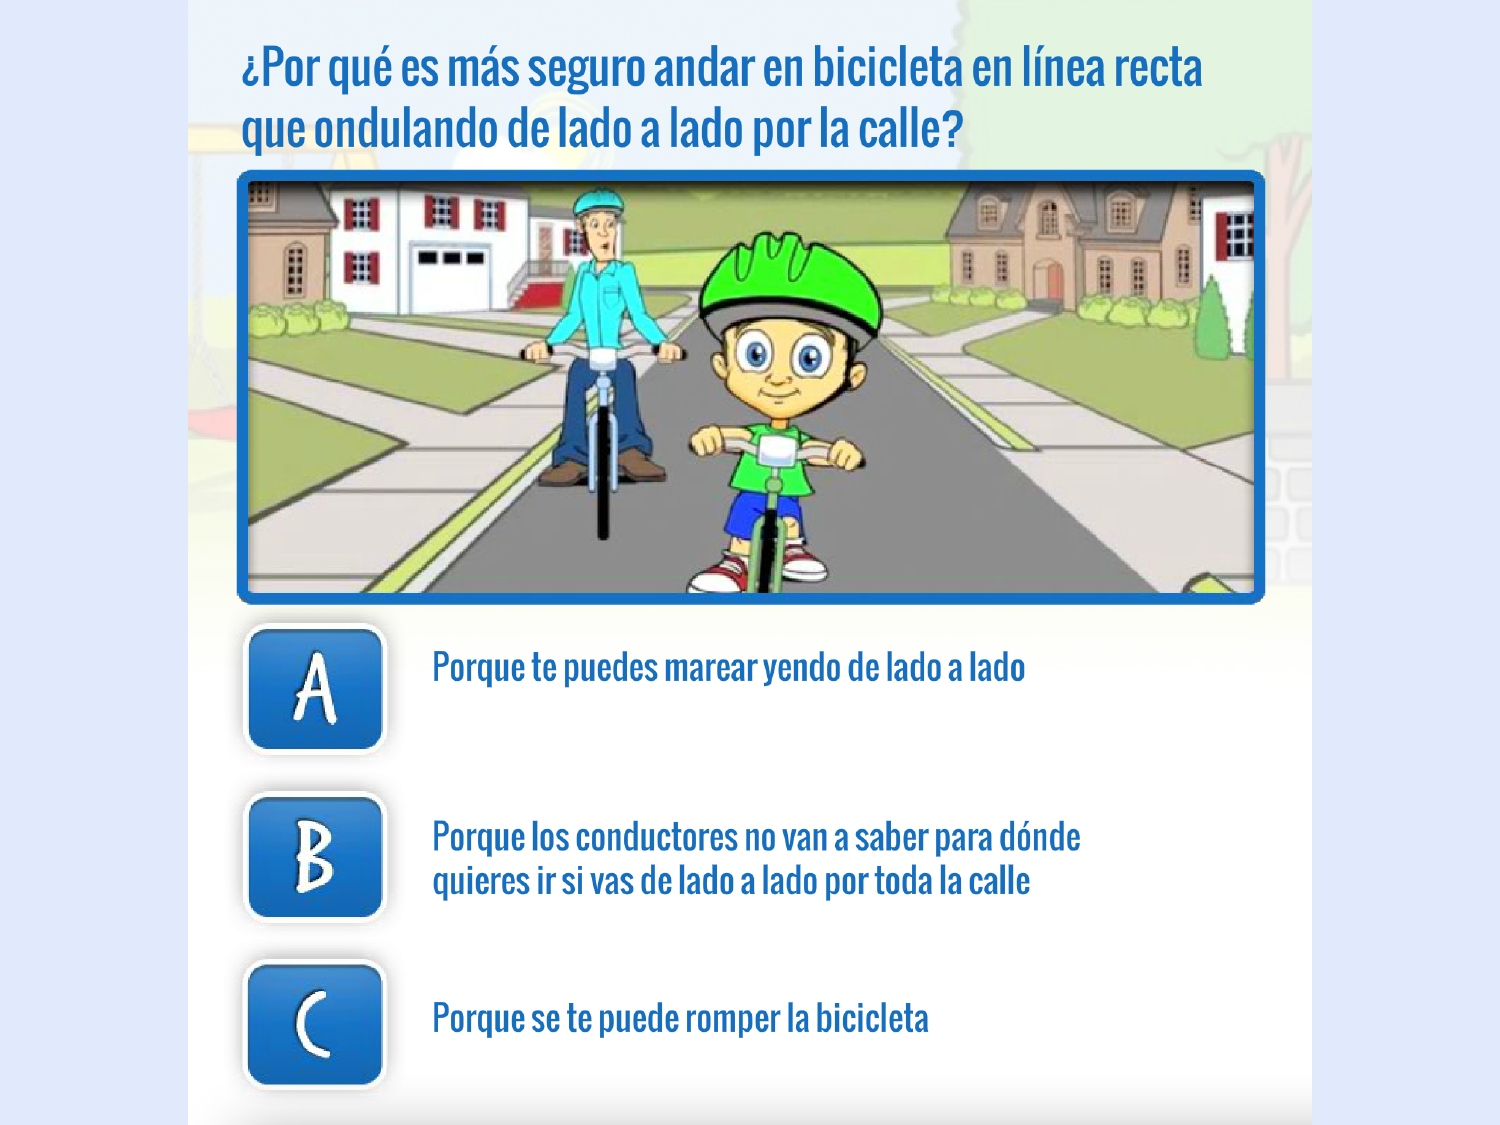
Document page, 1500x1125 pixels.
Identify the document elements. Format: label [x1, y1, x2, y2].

picture [188, 0, 1312, 1125]
